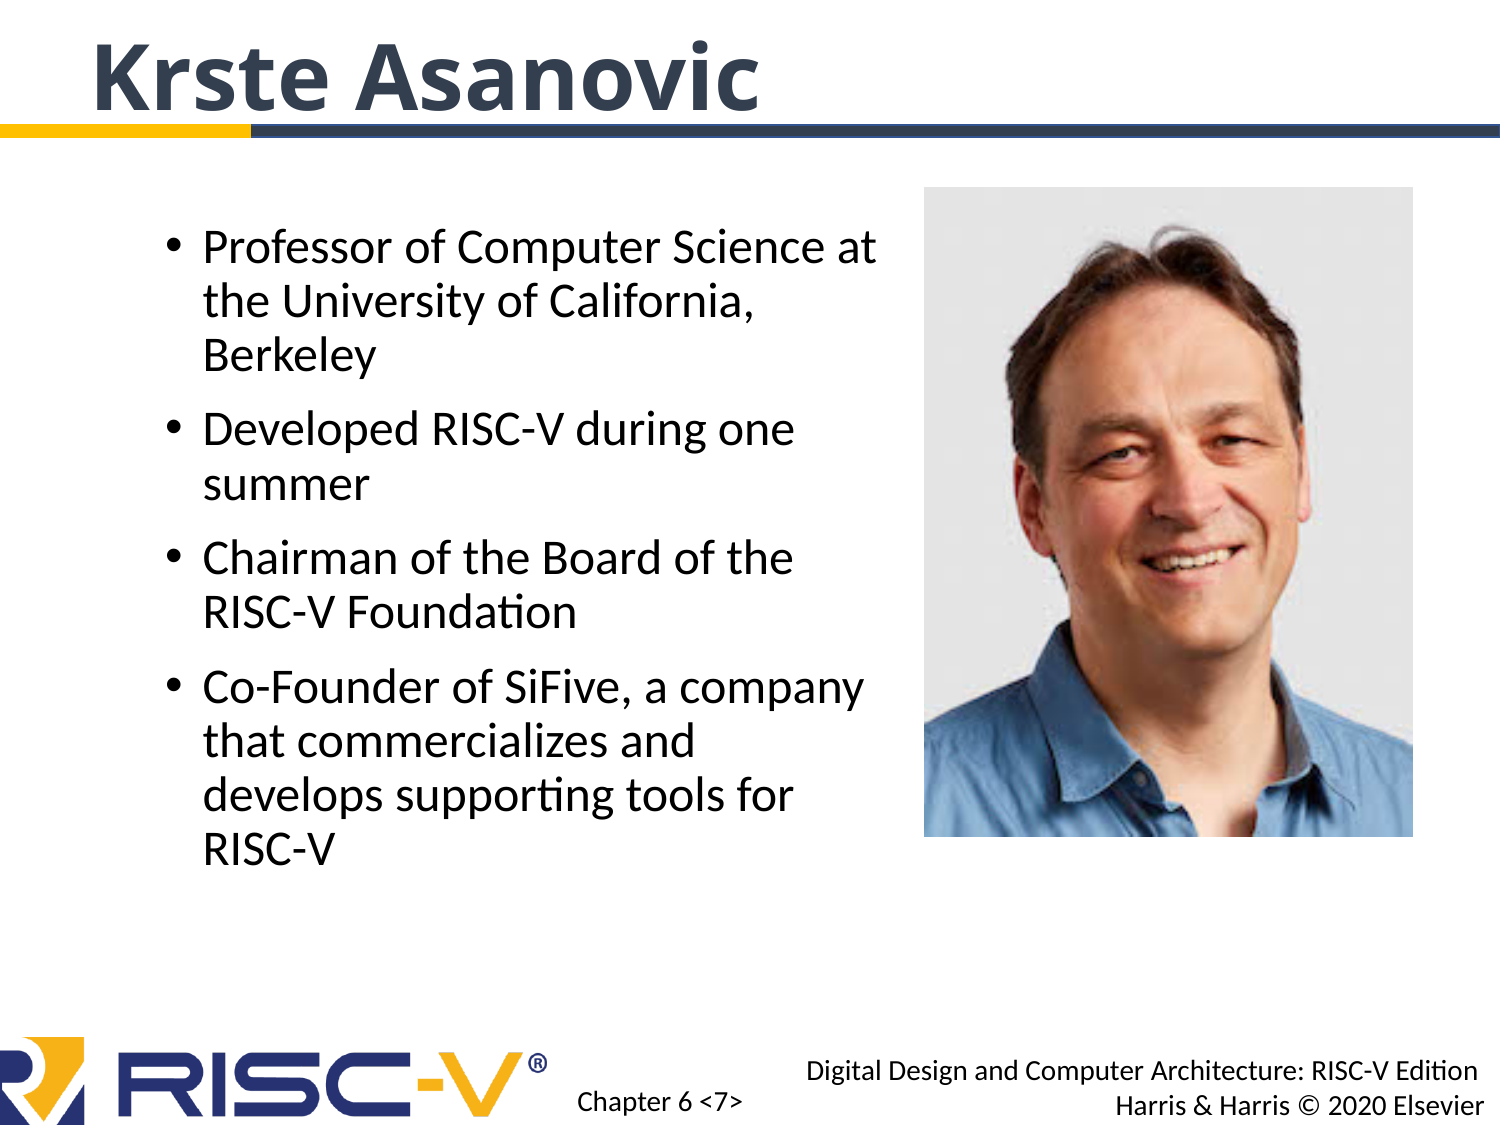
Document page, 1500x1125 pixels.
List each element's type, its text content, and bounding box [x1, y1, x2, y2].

picture [0, 1037, 547, 1125]
text_box Krste Asanovic [0, 11, 1300, 136]
picture [924, 187, 1413, 837]
list Professor of Computer Science at the University of California, Berkeley Developed RISC-V during one summer Chairman of the Board of the RISC-V Foundation Co-Founder of SiFive, a company that commercializes and develops supporting tools for RISC-V [150, 212, 900, 1025]
